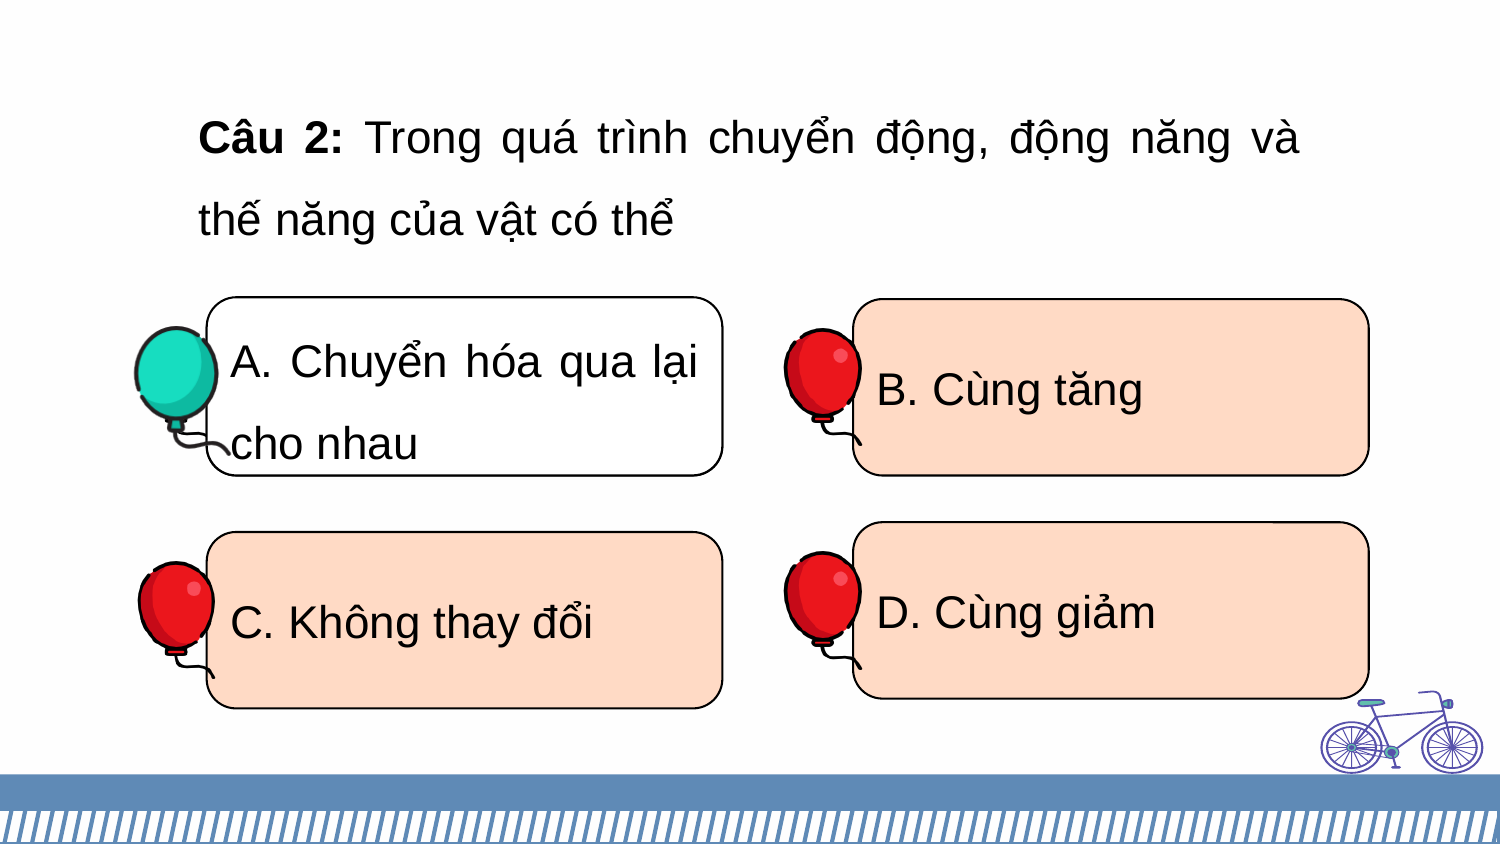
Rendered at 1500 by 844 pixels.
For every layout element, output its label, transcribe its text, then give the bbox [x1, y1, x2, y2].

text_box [117, 531, 723, 709]
text_box Câu 2: Trong quá trình chuyển động, động năng và thế năng của vật có thể [184, 72, 1315, 253]
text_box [763, 298, 1370, 476]
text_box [763, 521, 1370, 699]
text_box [117, 296, 723, 476]
